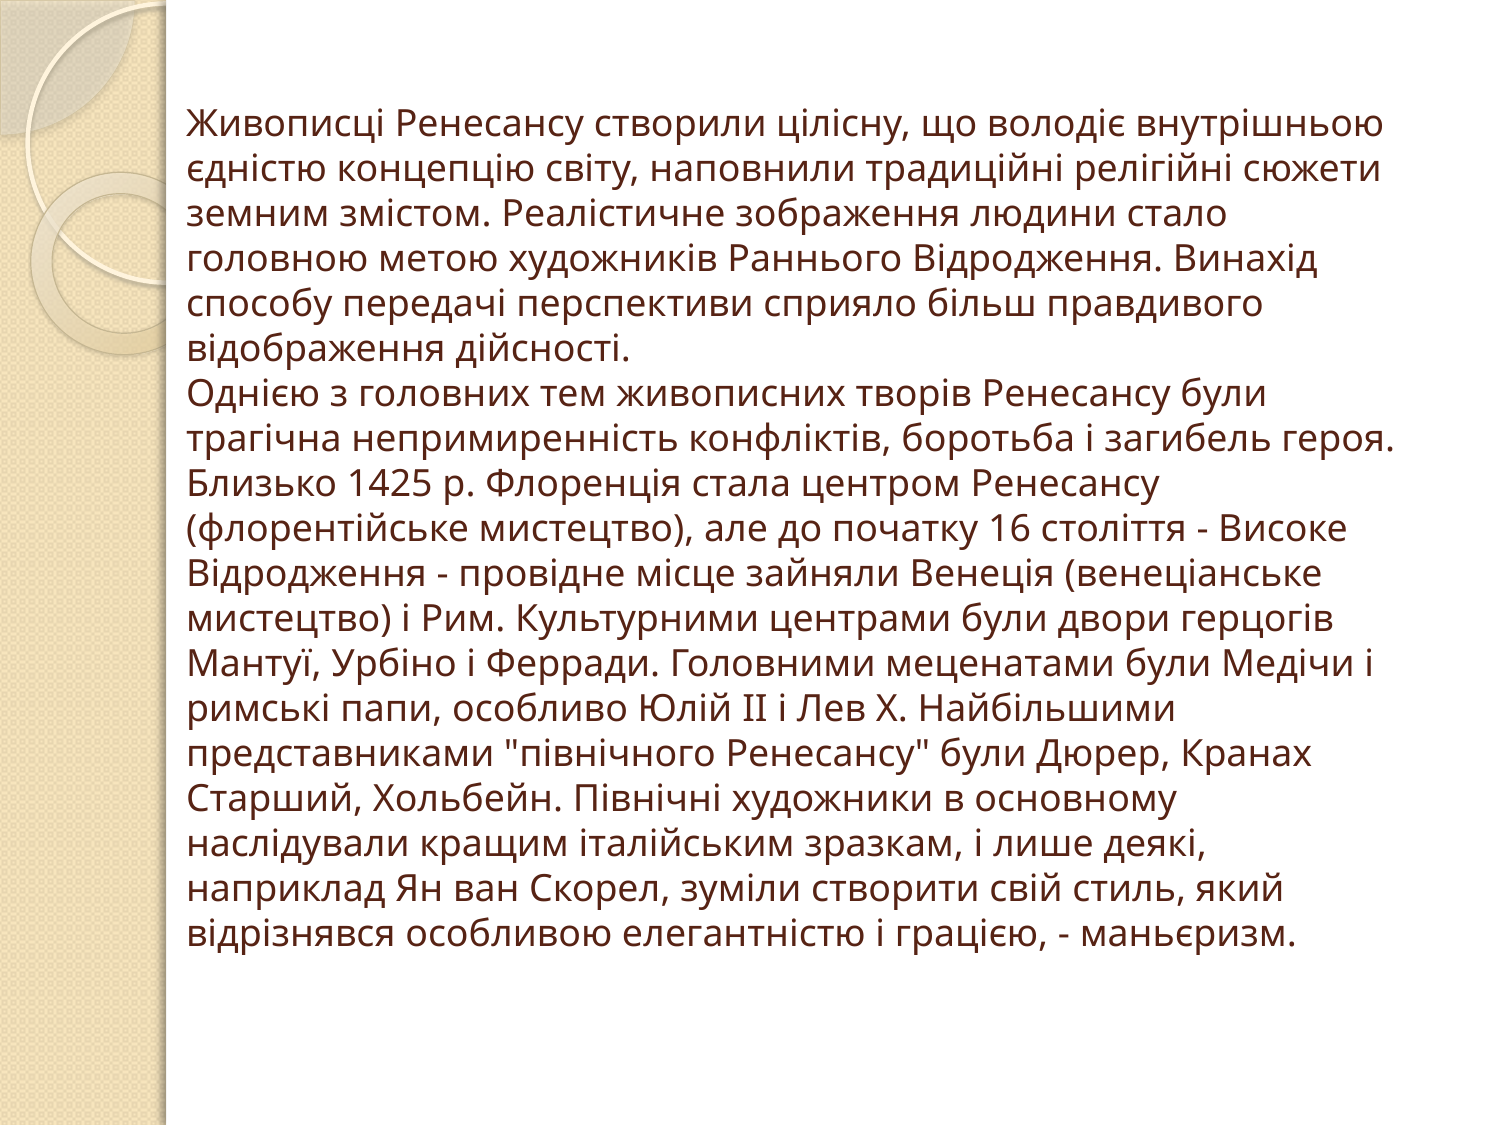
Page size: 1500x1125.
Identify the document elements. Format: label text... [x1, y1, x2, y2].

title Живописці Ренесансу створили цілісну, що володіє внутрішньою єдністю концепцію світу, наповнили традиційні релігійні сюжети земним змістом. Реалістичне зображення людини стало головною метою художників Раннього Відродження. Винахід способу передачі перспективи сприяло більш правдивого відображення дійсності. Однією з головних тем живописних творів Ренесансу були трагічна непримиренність конфліктів, боротьба і загибель героя. Близько 1425 р. Флоренція стала центром Ренесансу (флорентійське мистецтво), але до початку 16 століття - Високе Відродження - провідне місце зайняли Венеція (венеціанське мистецтво) і Рим. Культурними центрами були двори герцогів Мантуї, Урбіно і Ферради. Головними меценатами були Медічи і римські папи, особливо Юлій II і Лев Х. Найбільшими представниками "північного Ренесансу" були Дюрер, Кранах Старший, Хольбейн. Північні художники в основному наслідували кращим італійським зразкам, і лише деякі, наприклад Ян ван Скорел, зуміли створити свій стиль, який відрізнявся особливою елегантністю і грацією, - маньєризм. [171, 45, 1425, 1059]
